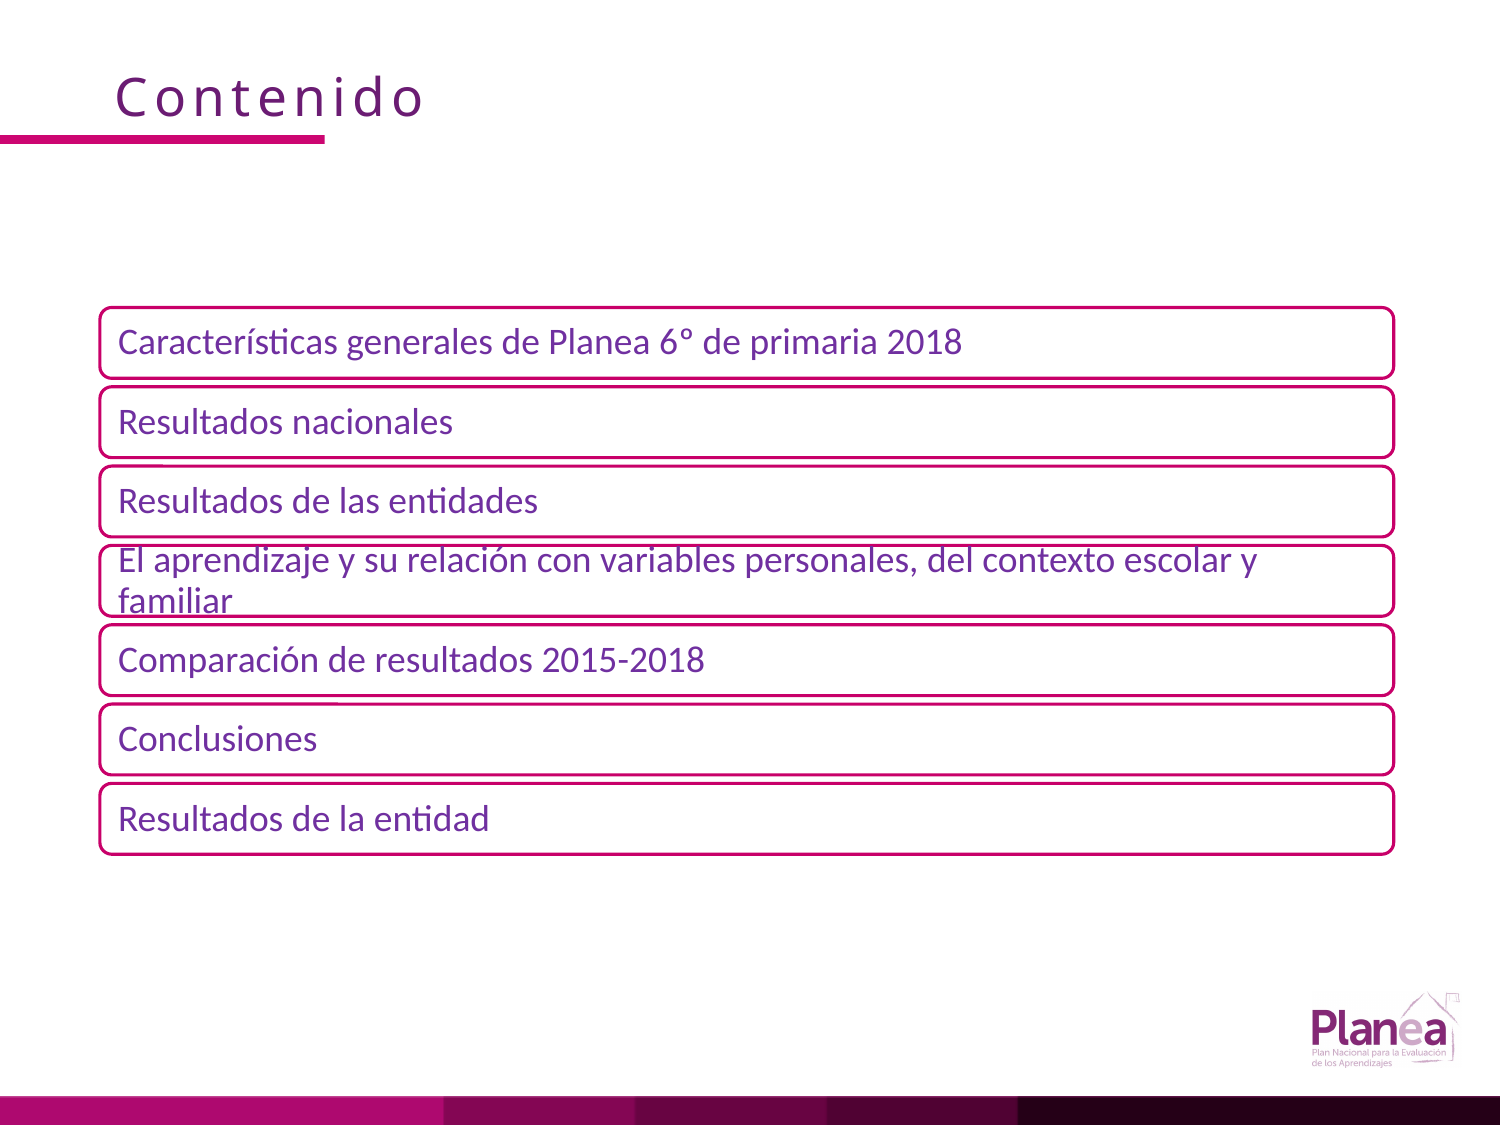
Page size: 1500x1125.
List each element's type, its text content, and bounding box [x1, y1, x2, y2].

picture [1312, 991, 1462, 1068]
title Contenido [99, 56, 1394, 138]
picture [0, 1096, 1500, 1125]
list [99, 172, 1394, 989]
text_box [0, 134, 326, 145]
